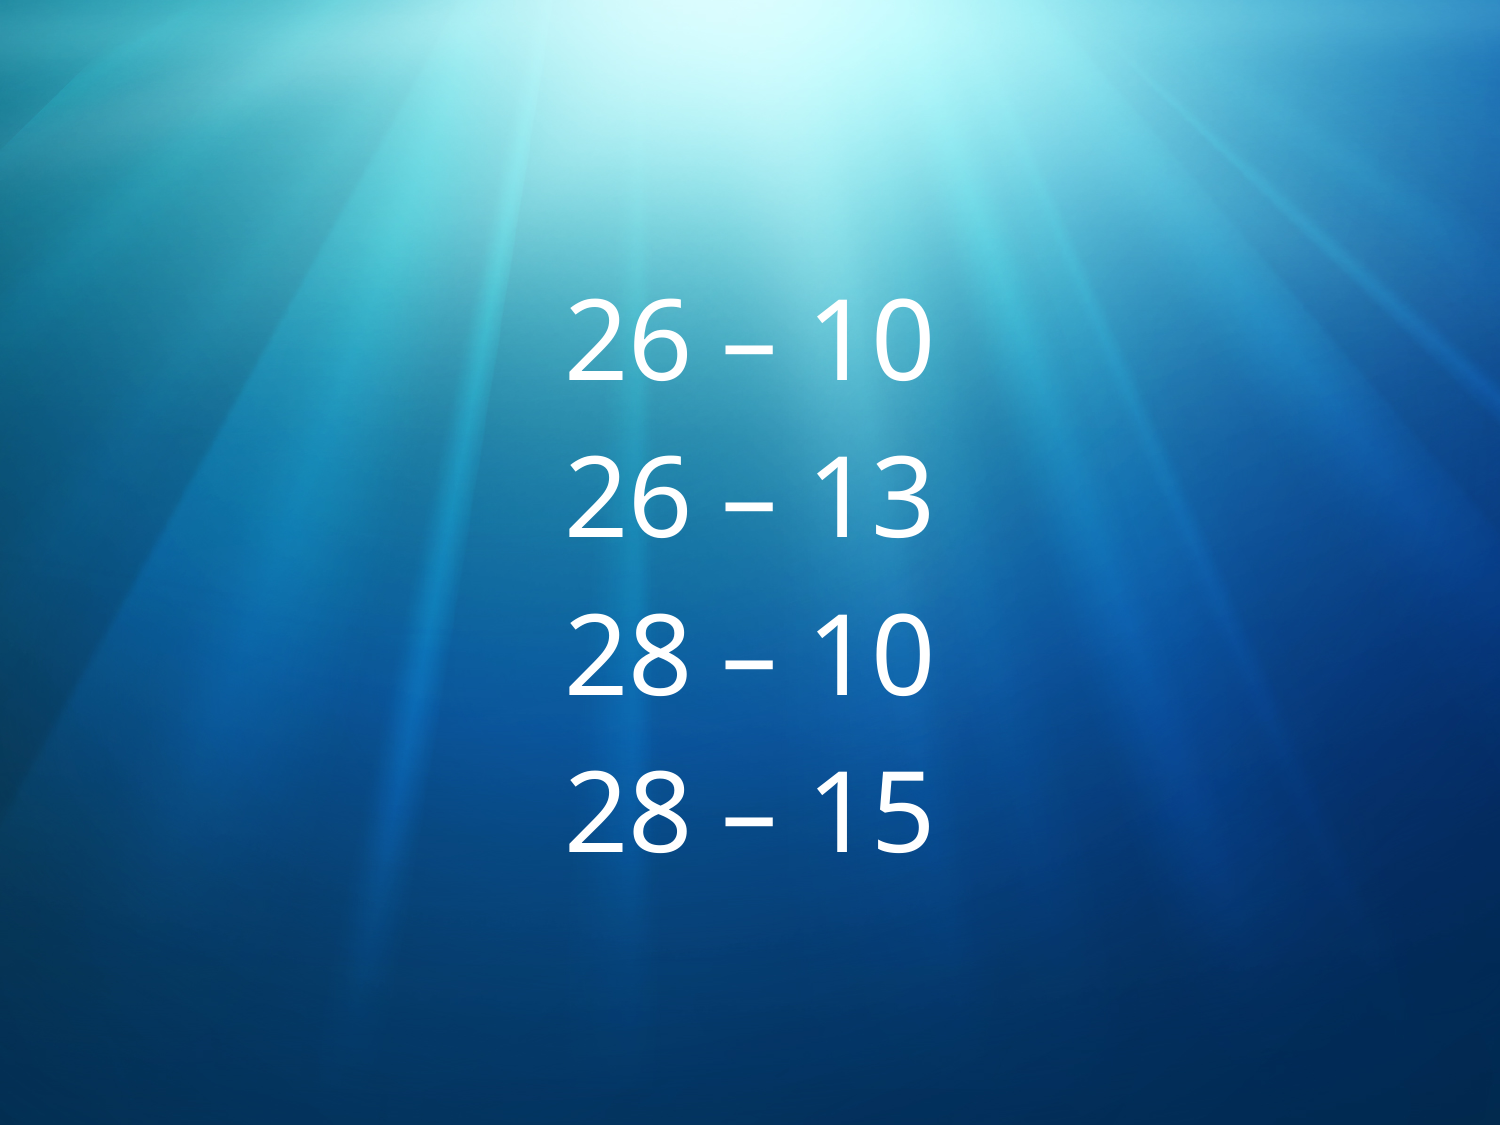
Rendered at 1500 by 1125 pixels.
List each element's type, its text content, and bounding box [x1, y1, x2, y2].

list 26 – 10 26 – 13 28 – 10 28 – 15 [75, 262, 1425, 1005]
picture [0, 0, 1500, 1125]
